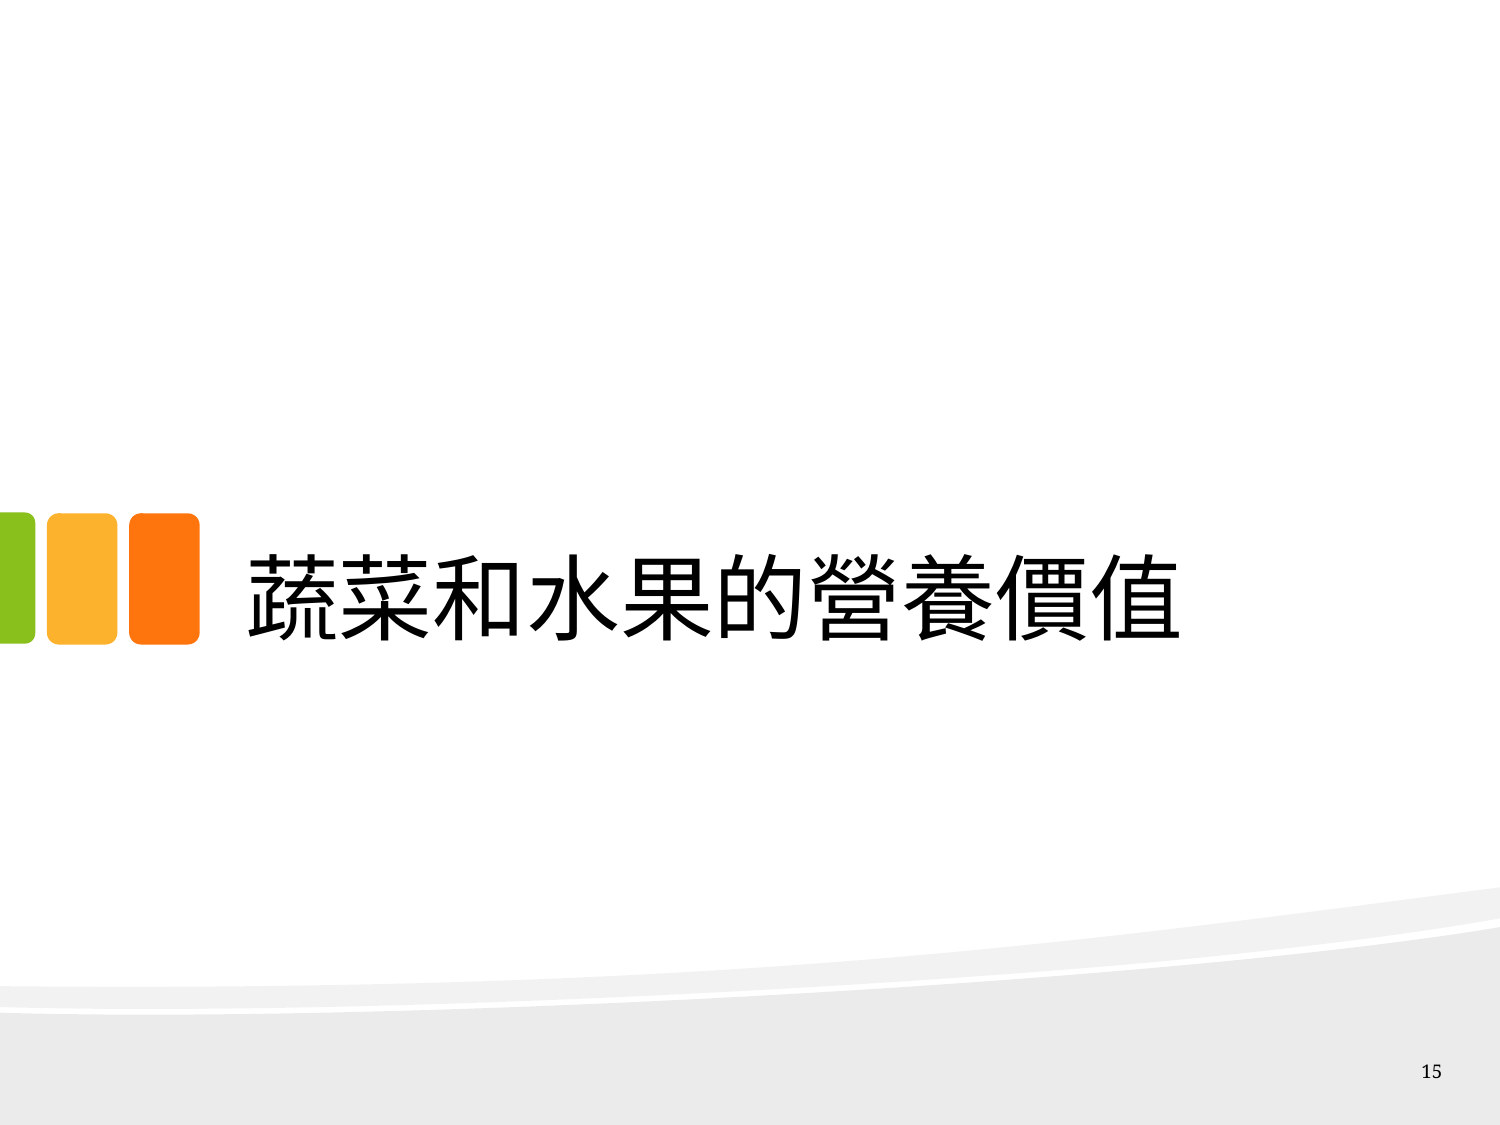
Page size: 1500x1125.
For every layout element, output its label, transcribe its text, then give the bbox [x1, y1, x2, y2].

title 蔬菜和水果的營養價值 [225, 317, 1350, 663]
slide_number 15 [1362, 1057, 1463, 1088]
